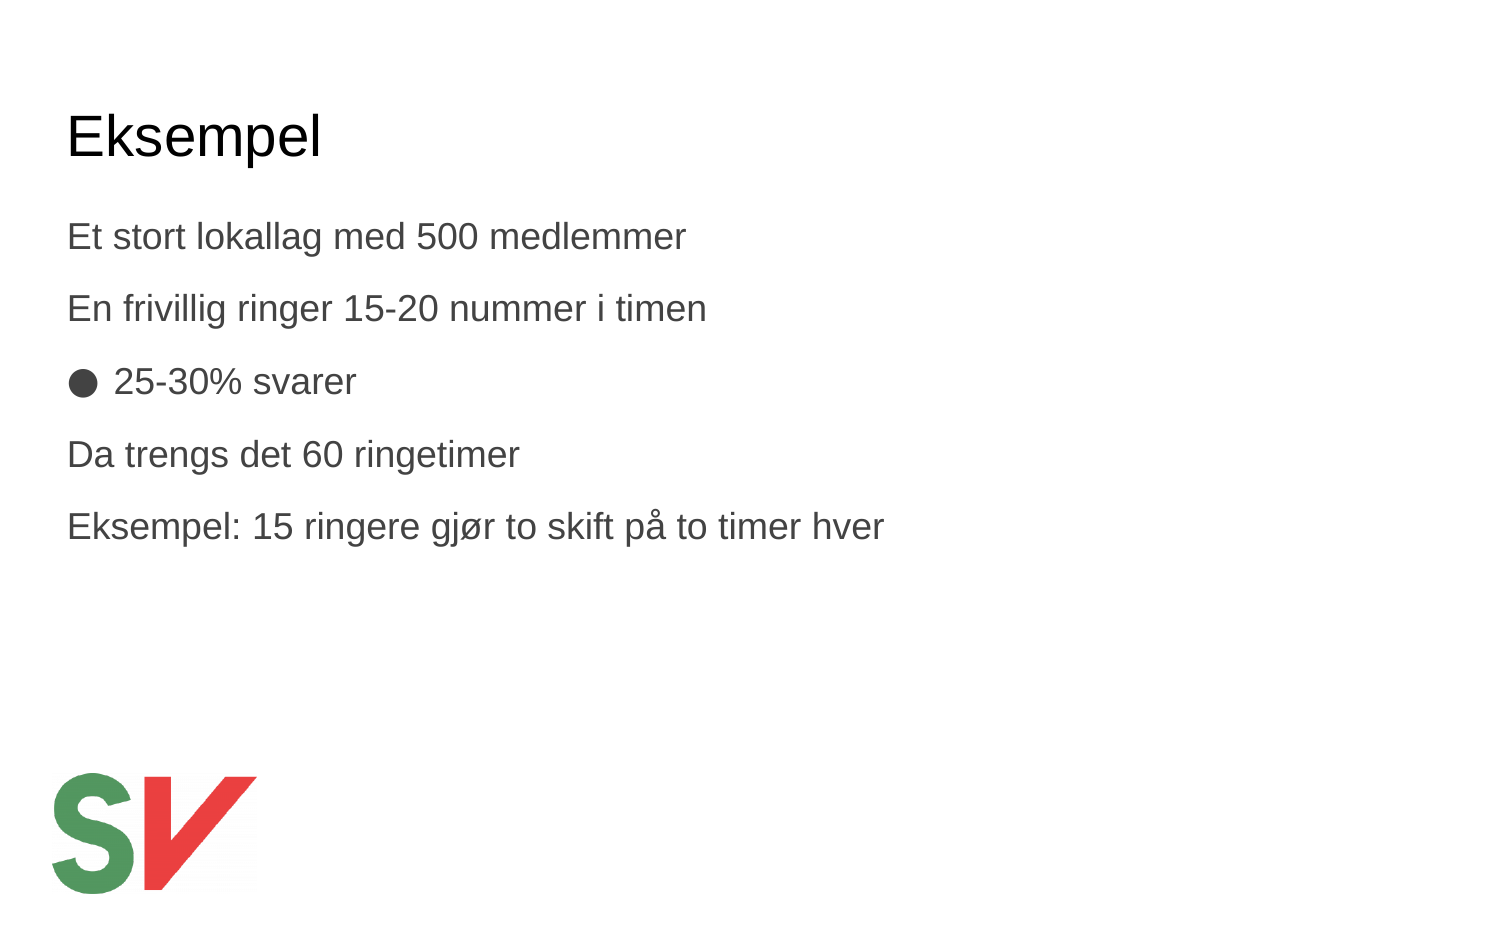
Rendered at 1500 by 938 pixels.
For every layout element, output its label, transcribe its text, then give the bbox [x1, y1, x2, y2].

picture [52, 773, 257, 894]
list Et stort lokallag med 500 medlemmer En frivillig ringer 15-20 nummer i timen 25-30% svarer Da trengs det 60 ringetimer Eksempel: 15 ringere gjør to skift på to timer hver [51, 190, 1378, 764]
title Eksempel [51, 82, 1449, 176]
